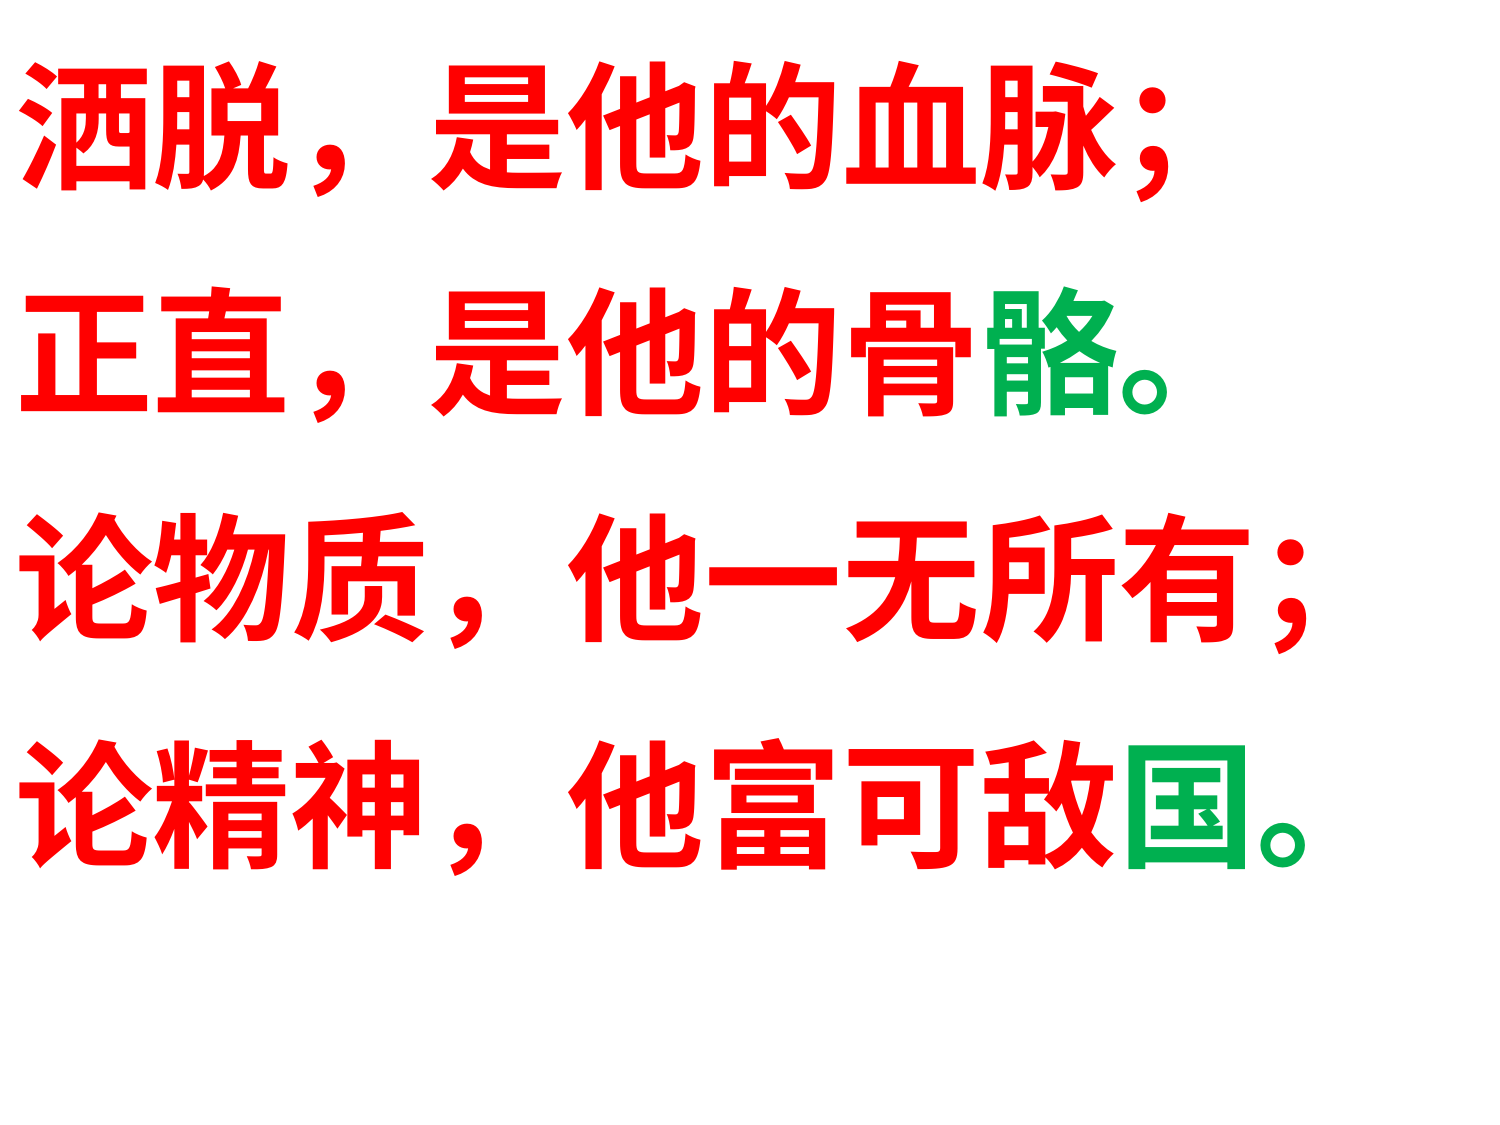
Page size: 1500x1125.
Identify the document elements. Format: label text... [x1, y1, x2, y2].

subtitle 洒脱，是他的血脉； 正直，是他的骨骼。 论物质，他一无所有； 论精神，他富可敌国。 [0, 0, 1500, 1125]
